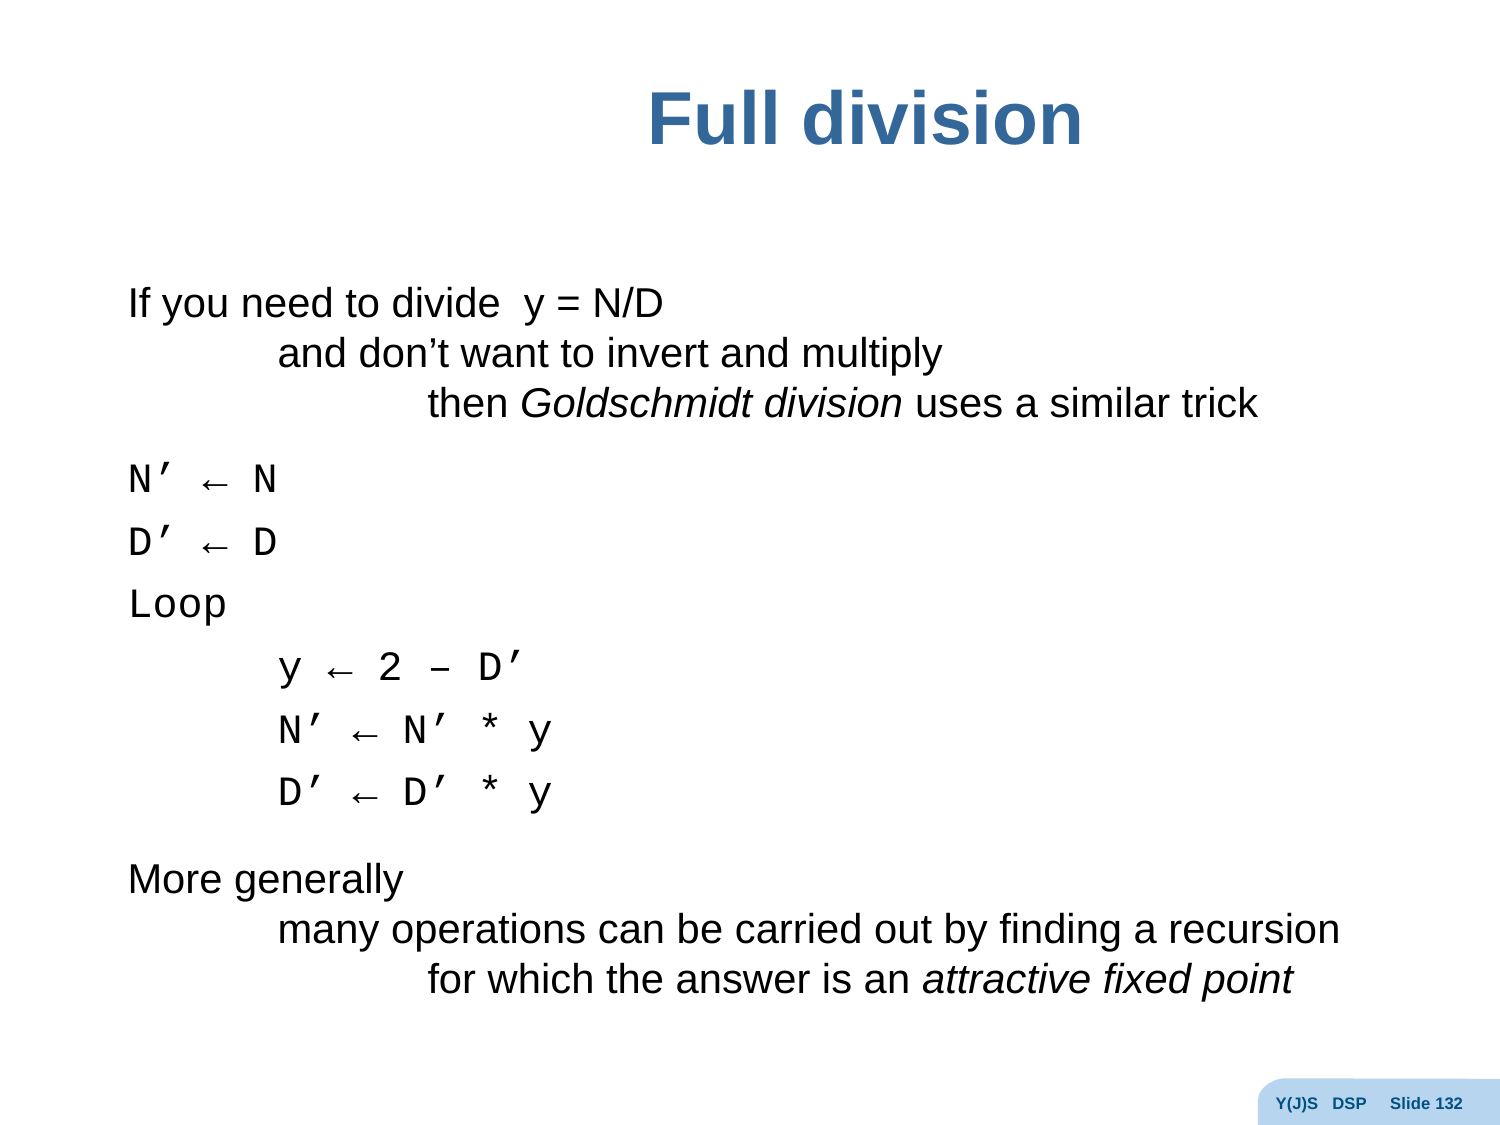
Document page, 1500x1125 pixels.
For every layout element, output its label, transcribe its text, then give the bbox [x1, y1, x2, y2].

title Full division [317, 26, 1416, 215]
list If you need to divide y = N/D and don’t want to invert and multiply then Goldschmidt division uses a similar trick N’ ← N D’ ← D Loop y ← 2 – D’ N’ ← N’ * y D’ ← D’ * y More generally many operations can be carried out by finding a recursion for which the answer is an attractive fixed point [112, 268, 1388, 1002]
slide_number Y(J)S DSP Slide 132 [1260, 1085, 1500, 1125]
